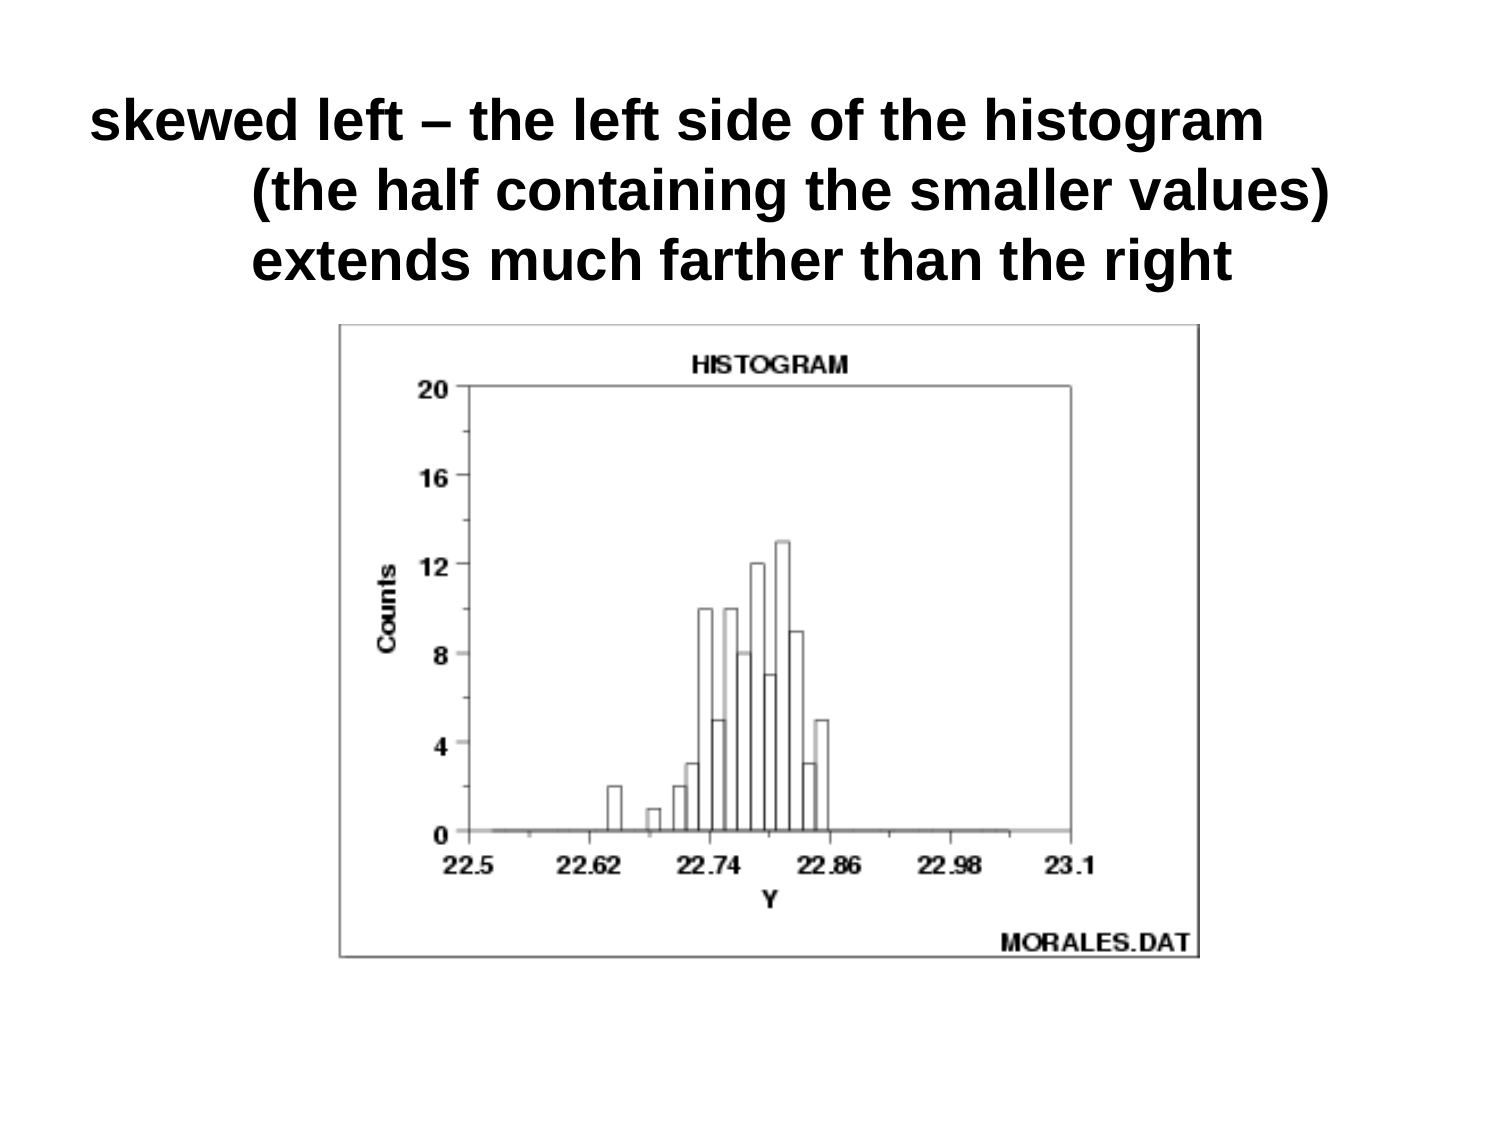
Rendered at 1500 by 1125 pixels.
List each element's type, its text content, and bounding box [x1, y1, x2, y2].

picture [337, 324, 1201, 961]
text_box skewed left – the left side of the histogram (the half containing the smaller values) extends much farther than the right [74, 75, 1438, 300]
